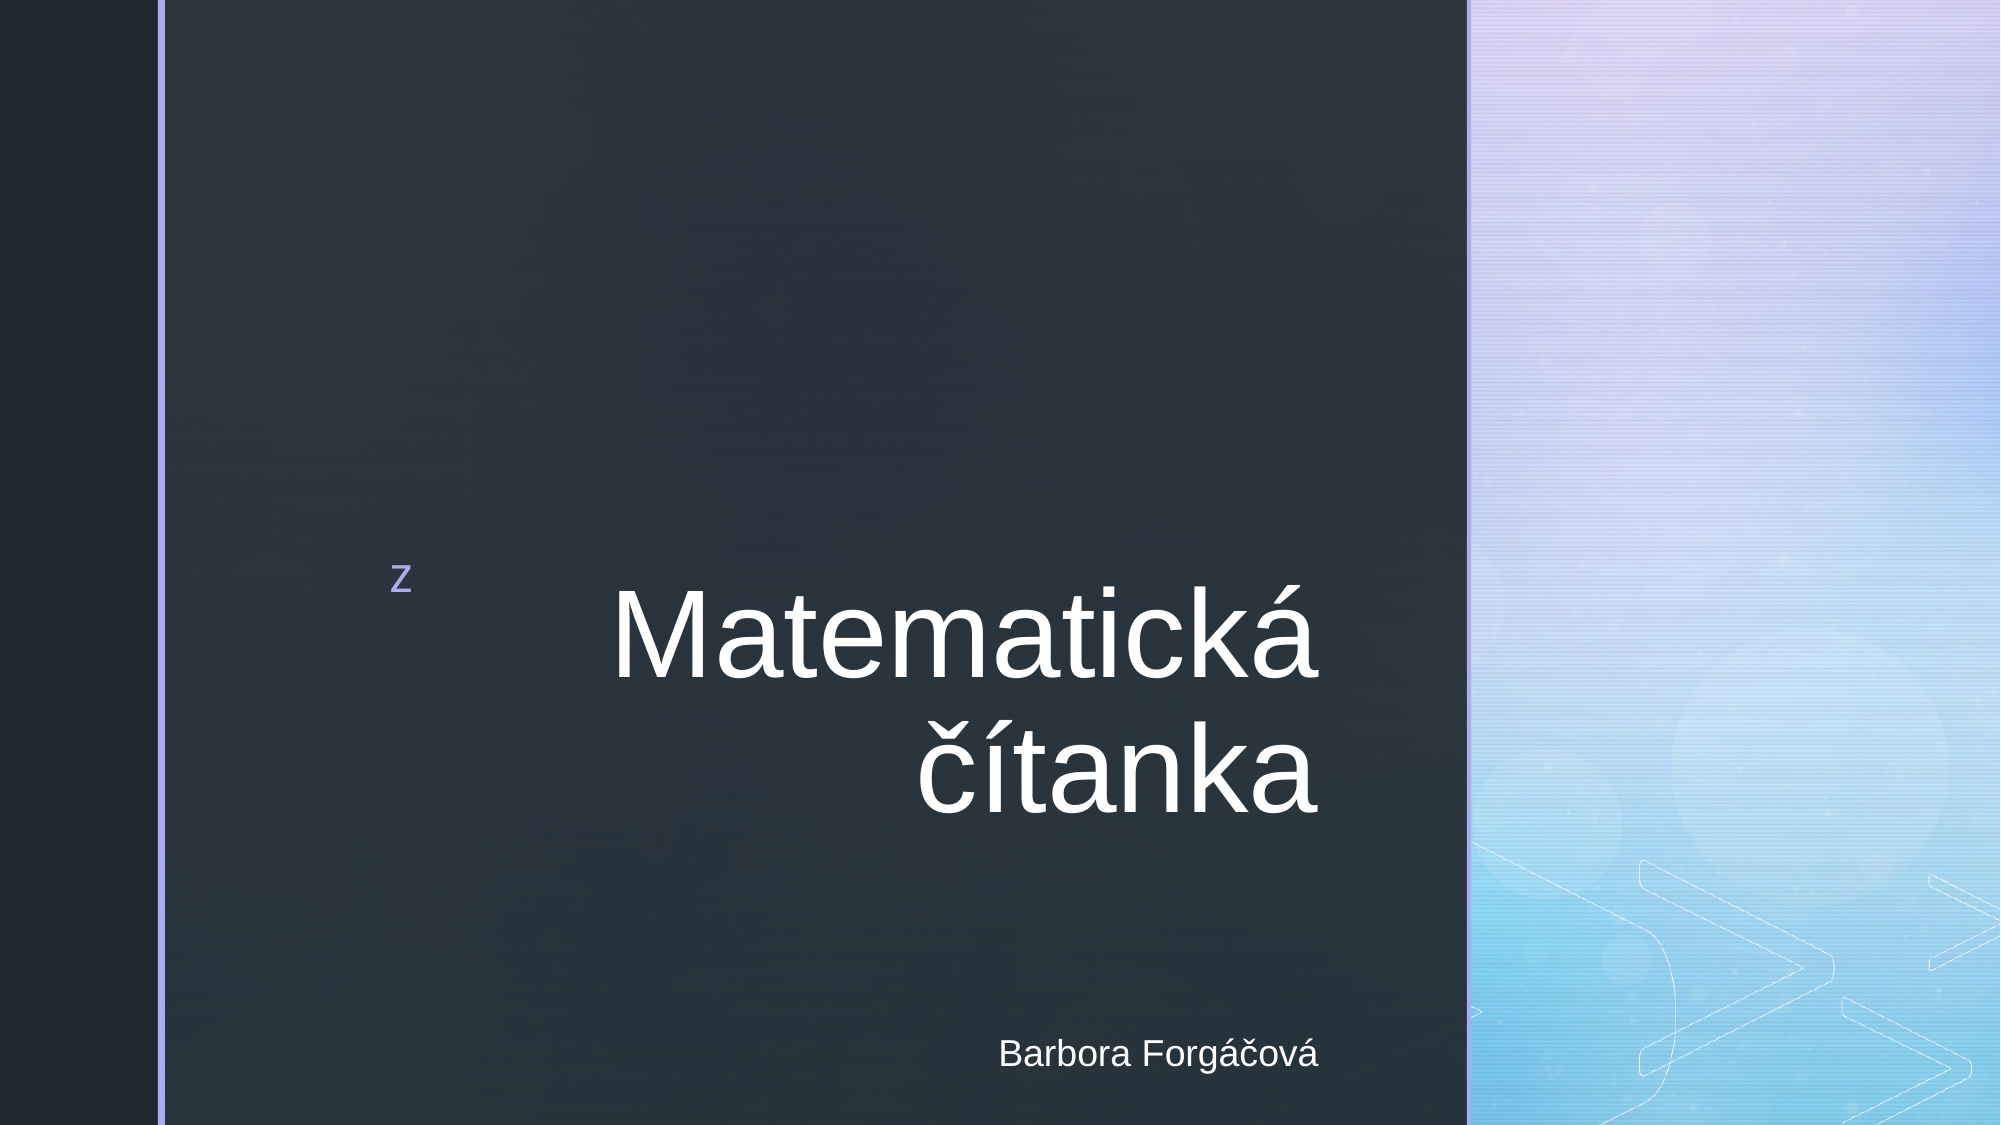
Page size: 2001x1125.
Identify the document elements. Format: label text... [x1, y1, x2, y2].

picture [1472, 0, 2001, 1125]
subtitle Barbora Forgáčová [454, 891, 1334, 1082]
title Matematická čítanka [428, 562, 1334, 935]
